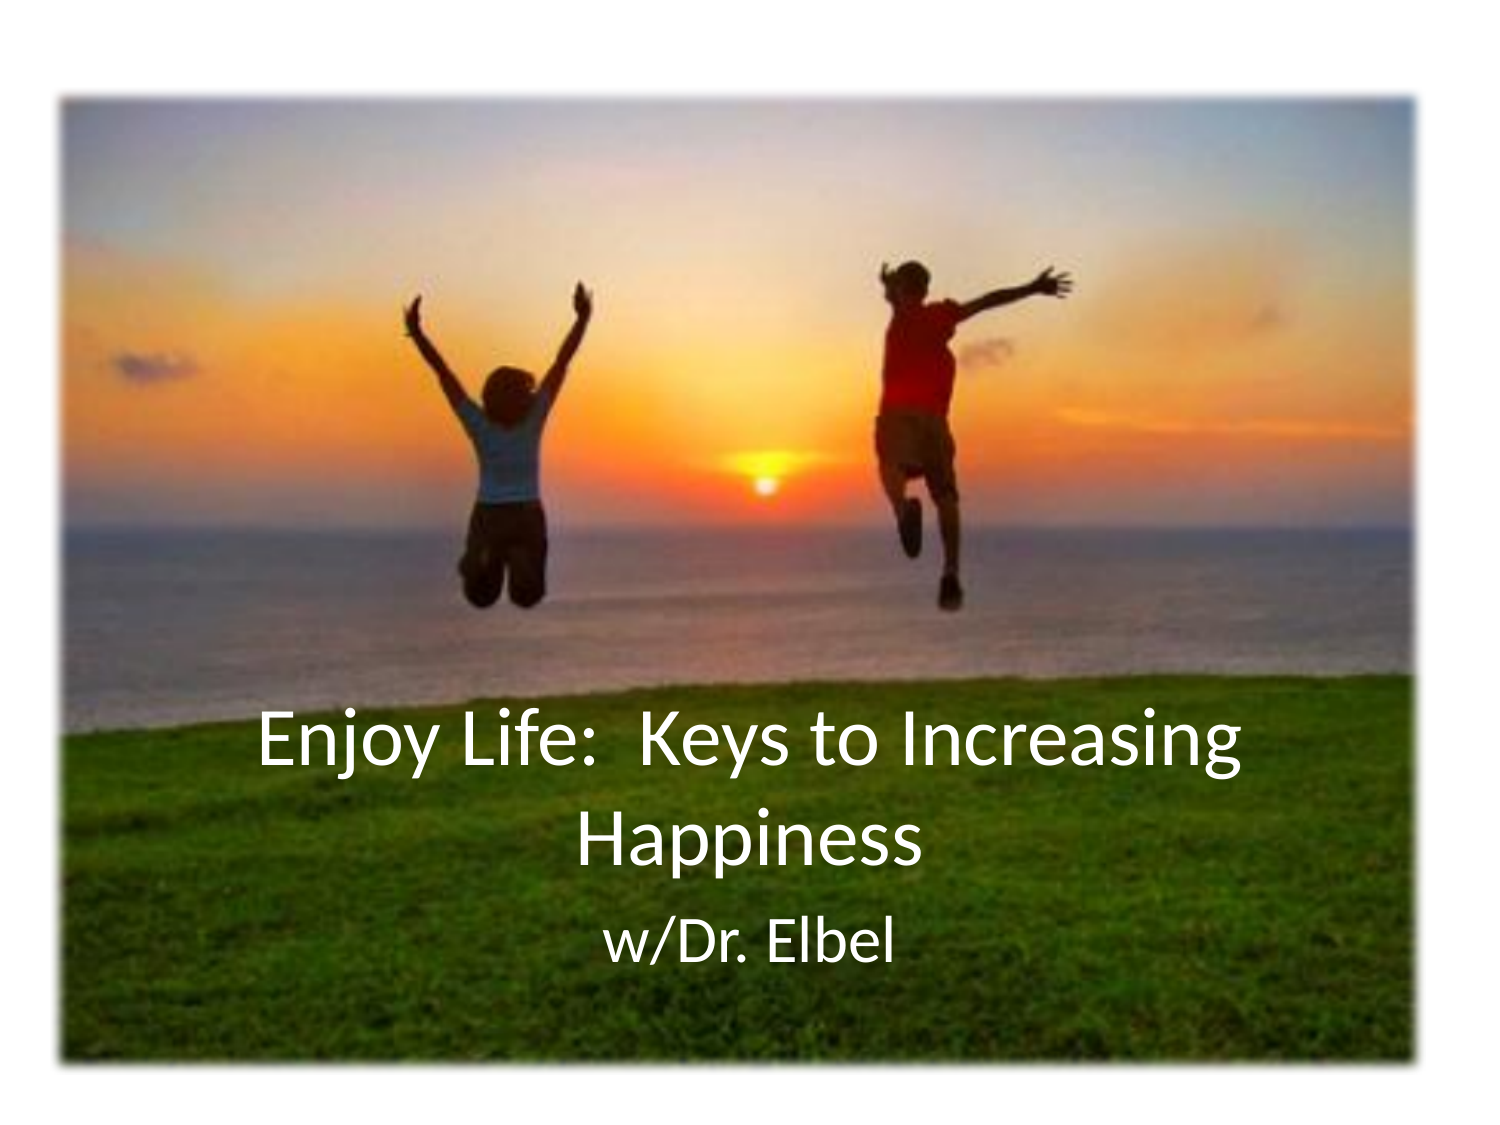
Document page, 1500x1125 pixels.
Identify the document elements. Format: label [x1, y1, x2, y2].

picture [49, 87, 1426, 1076]
